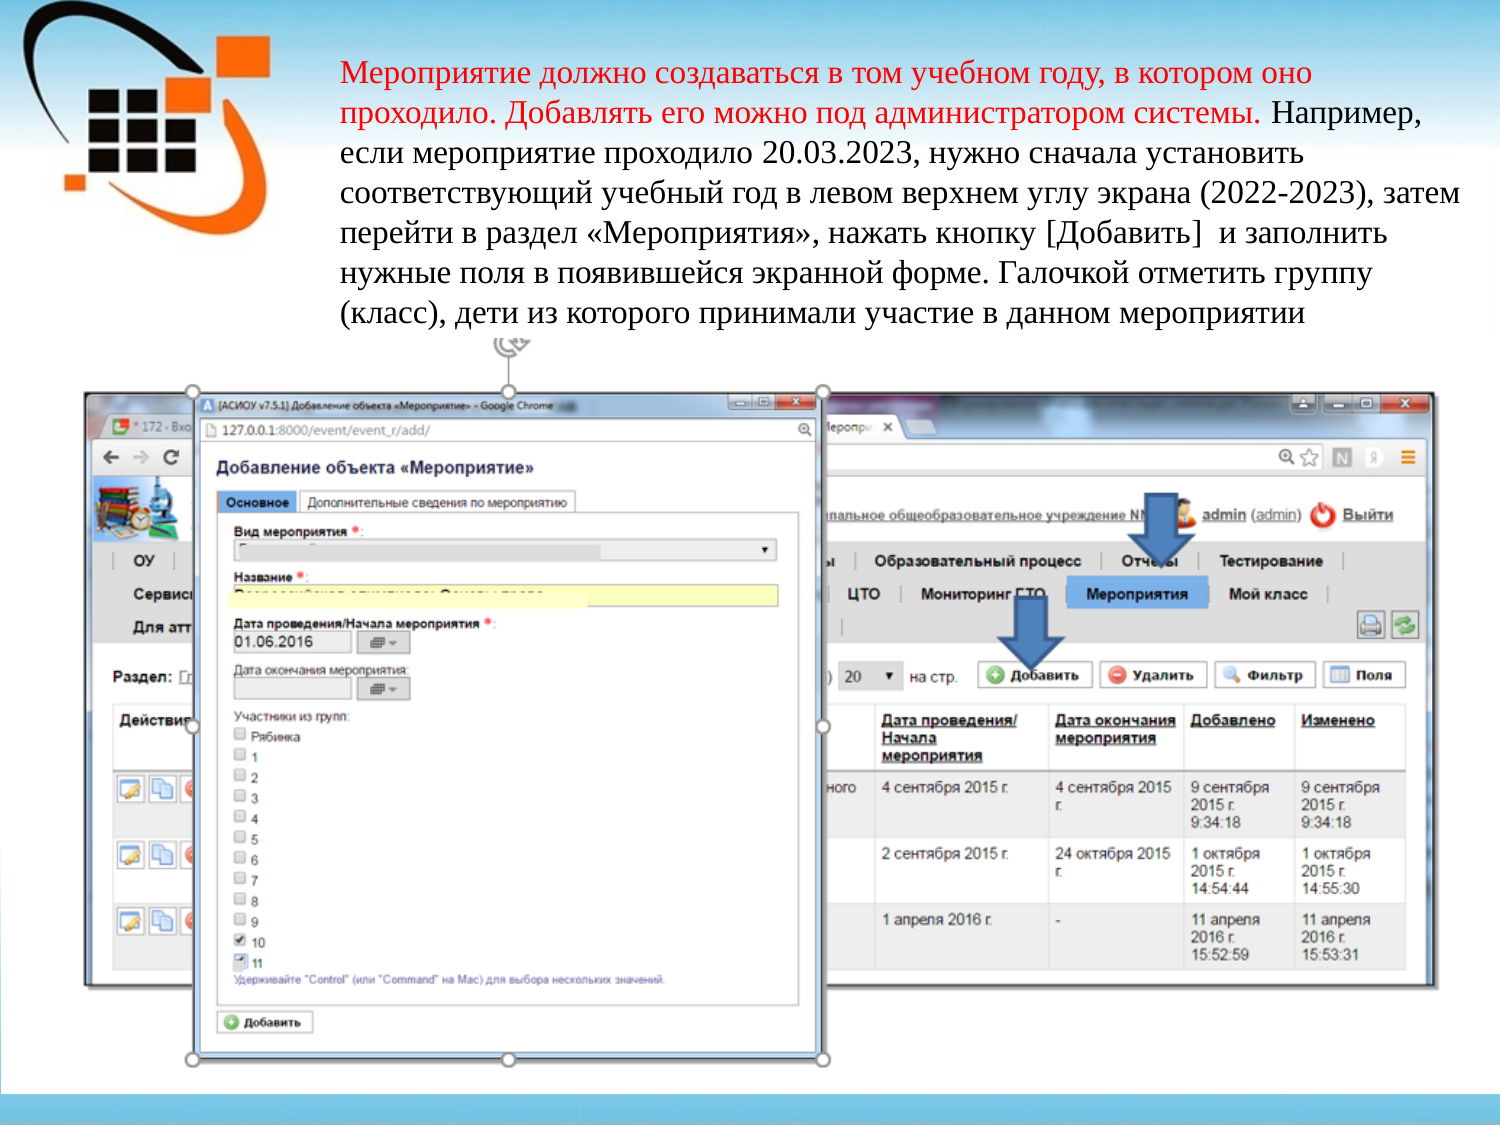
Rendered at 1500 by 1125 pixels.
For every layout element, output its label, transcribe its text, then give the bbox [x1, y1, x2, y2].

picture [0, 0, 1500, 1125]
list Мероприятие должно создаваться в том учебном году, в котором оно проходило. Добавлять его можно под администратором системы. Например, если мероприятие проходило 20.03.2023, нужно сначала установить соответствующий учебный год в левом верхнем углу экрана (2022-2023), затем перейти в раздел «Мероприятия», нажать кнопку [Добавить] и заполнить нужные поля в появившейся экранной форме. Галочкой отметить группу (класс), дети из которого принимали участие в данном мероприятии [324, 42, 1485, 249]
